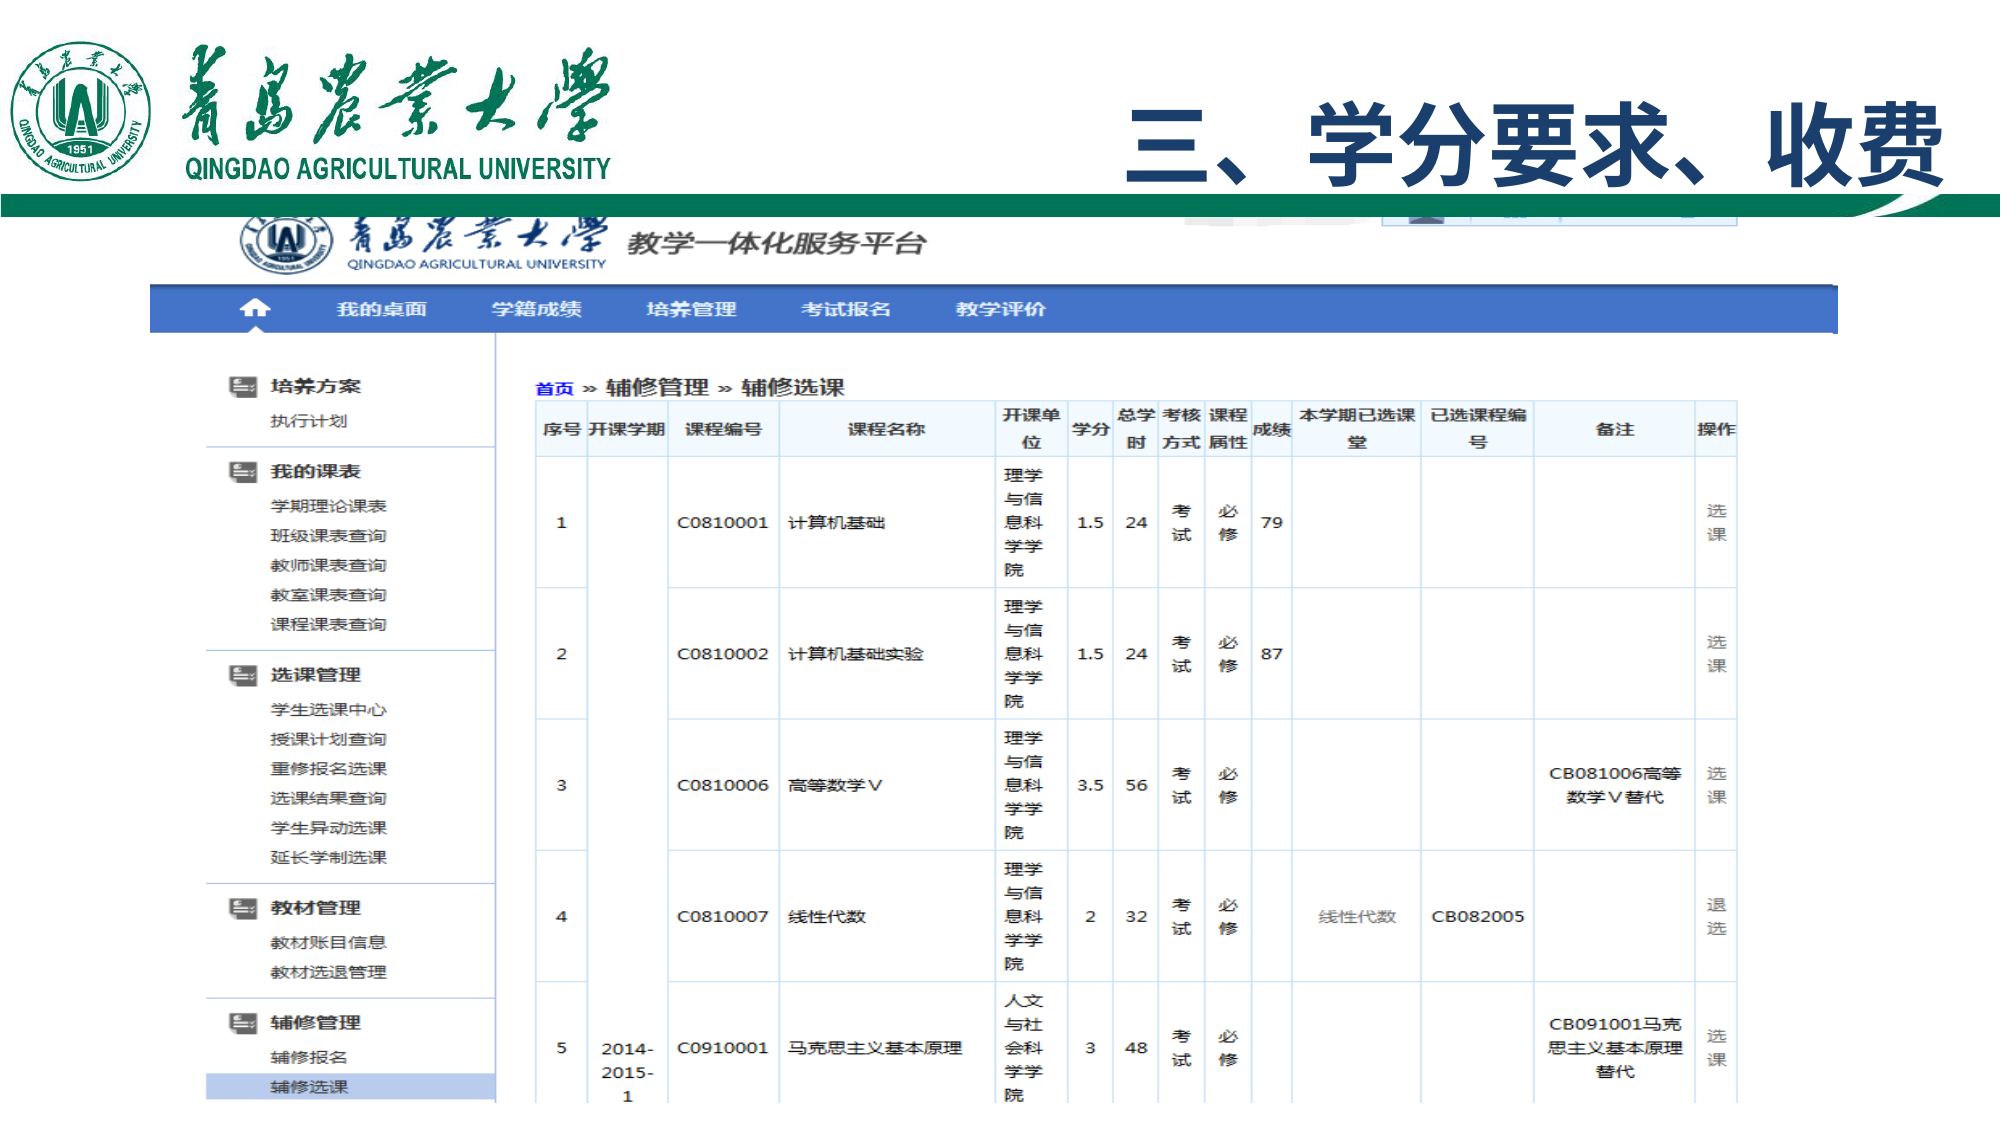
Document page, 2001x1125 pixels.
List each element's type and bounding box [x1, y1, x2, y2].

picture [149, 217, 1838, 1103]
text_box [0, 19, 2000, 217]
